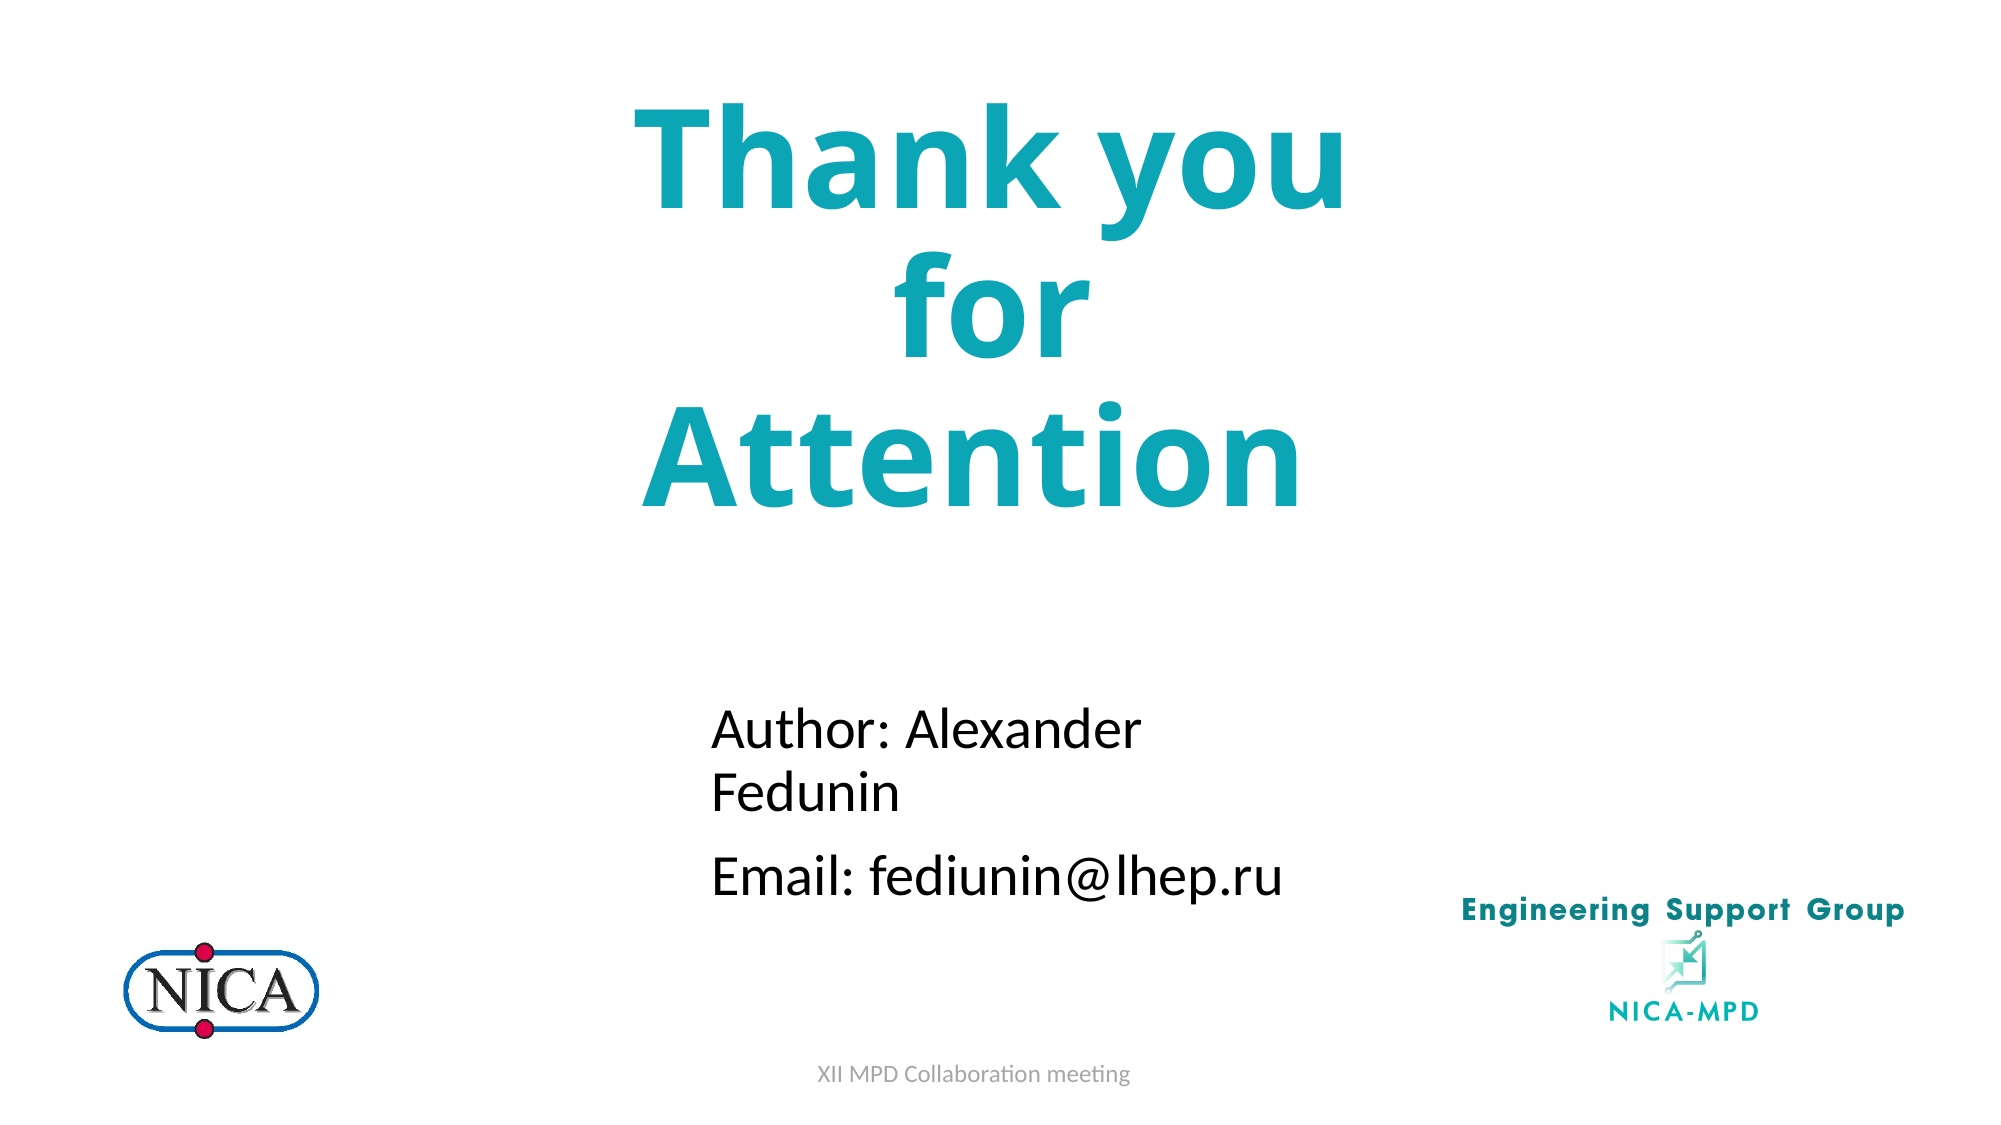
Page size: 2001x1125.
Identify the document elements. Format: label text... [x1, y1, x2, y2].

picture [1384, 811, 1982, 1110]
title Thank you for Attention [130, 80, 1856, 710]
text_box XII MPD Collaboration meeting [802, 1049, 1167, 1095]
list Author: Alexander Fedunin Email: fediunin@lhep.ru [658, 690, 1327, 855]
picture [121, 937, 321, 1043]
